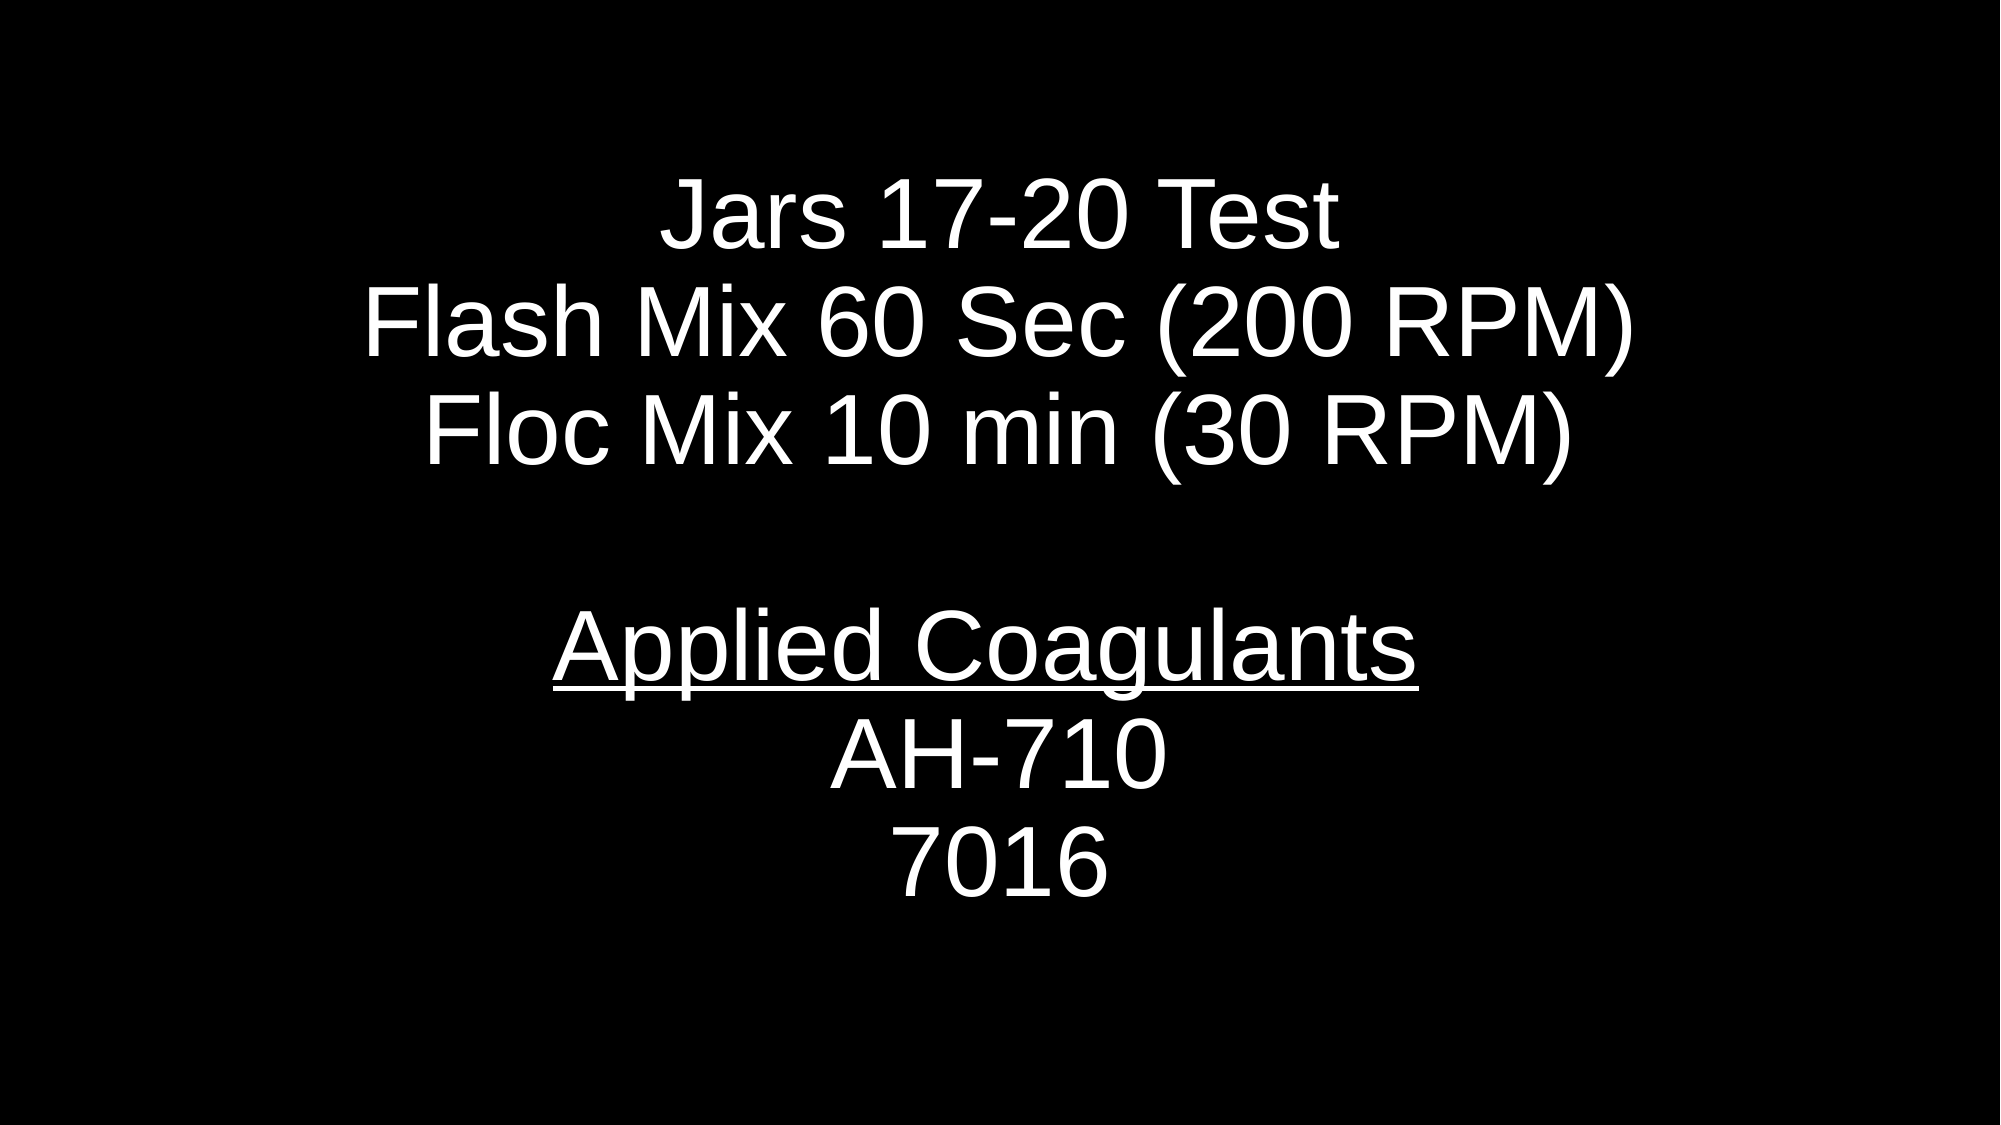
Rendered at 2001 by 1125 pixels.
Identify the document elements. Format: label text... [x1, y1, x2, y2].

title Jars 17-20 Test Flash Mix 60 Sec (200 RPM) Floc Mix 10 min (30 RPM) Applied Coagulants AH-710 7016 [249, 43, 1750, 1046]
